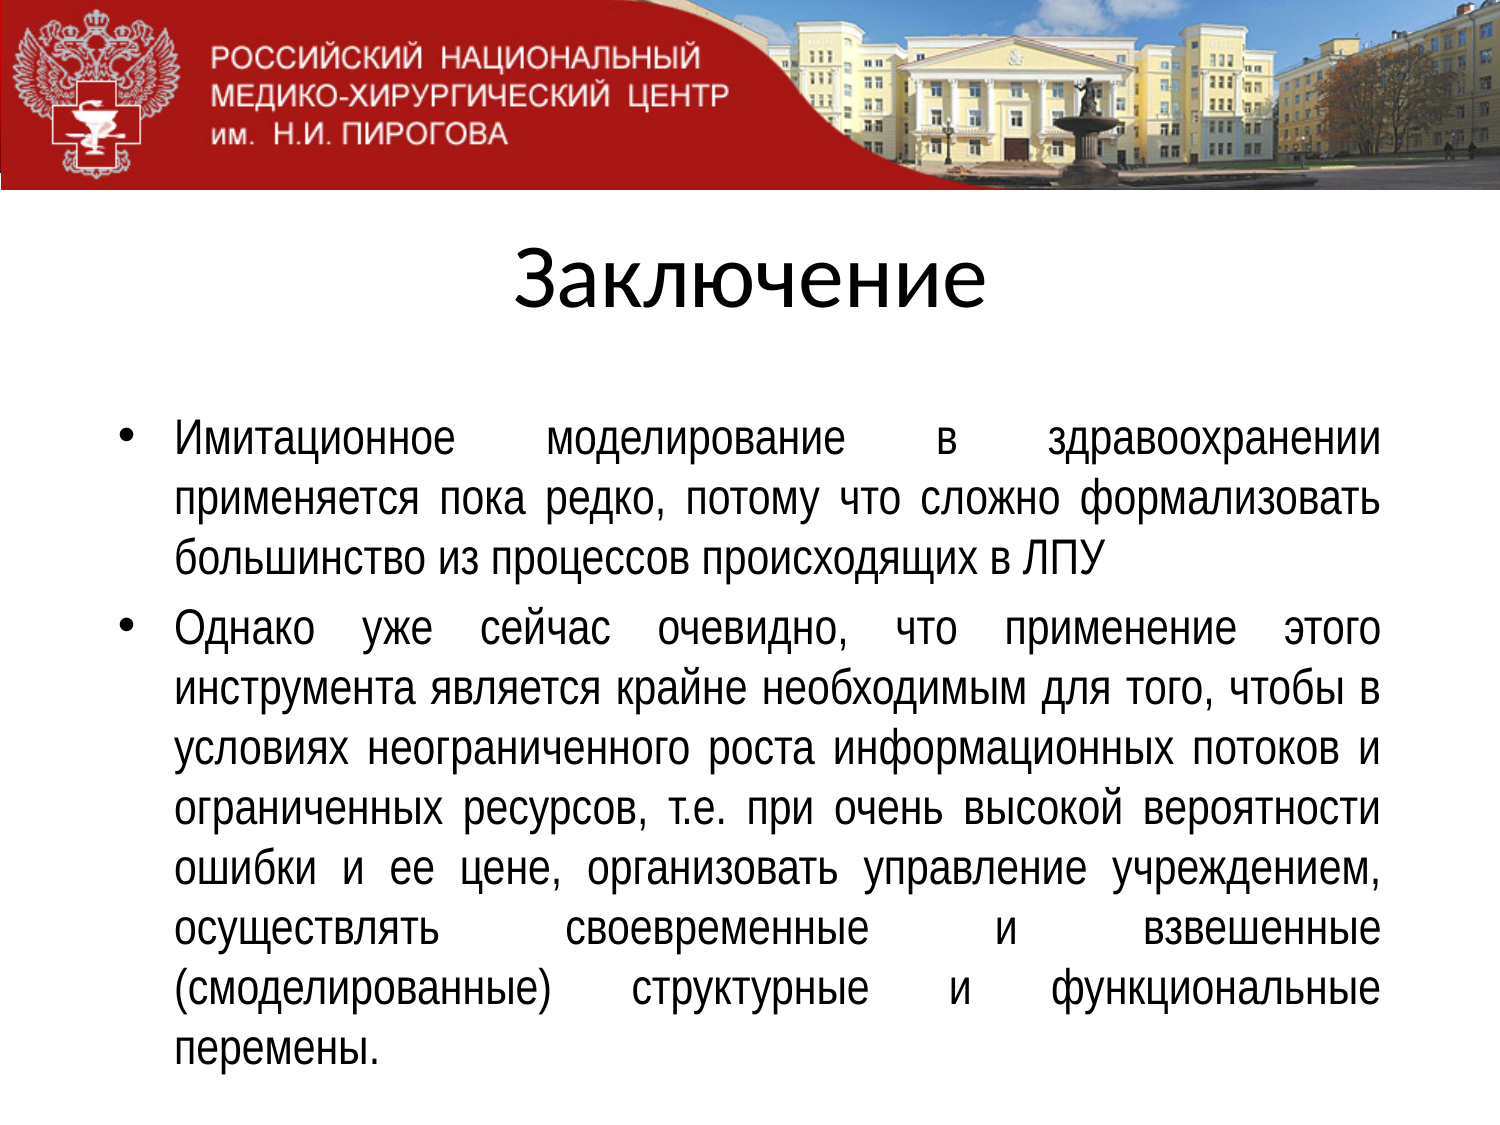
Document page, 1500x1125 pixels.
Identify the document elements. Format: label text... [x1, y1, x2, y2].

picture [0, 0, 1500, 191]
title Заключение [104, 208, 1399, 338]
list Имитационное моделирование в здравоохранении применяется пока редко, потому что сложно формализовать большинство из процессов происходящих в ЛПУ Однако уже сейчас очевидно, что применение этого инструмента является крайне необходимым для того, чтобы в условиях неограниченного роста информационных потоков и ограниченных ресурсов, т.е. при очень высокой вероятности ошибки и ее цене, организовать управление учреждением, осуществлять своевременные и взвешенные (смоделированные) структурные и функциональные перемены. [103, 397, 1397, 1014]
